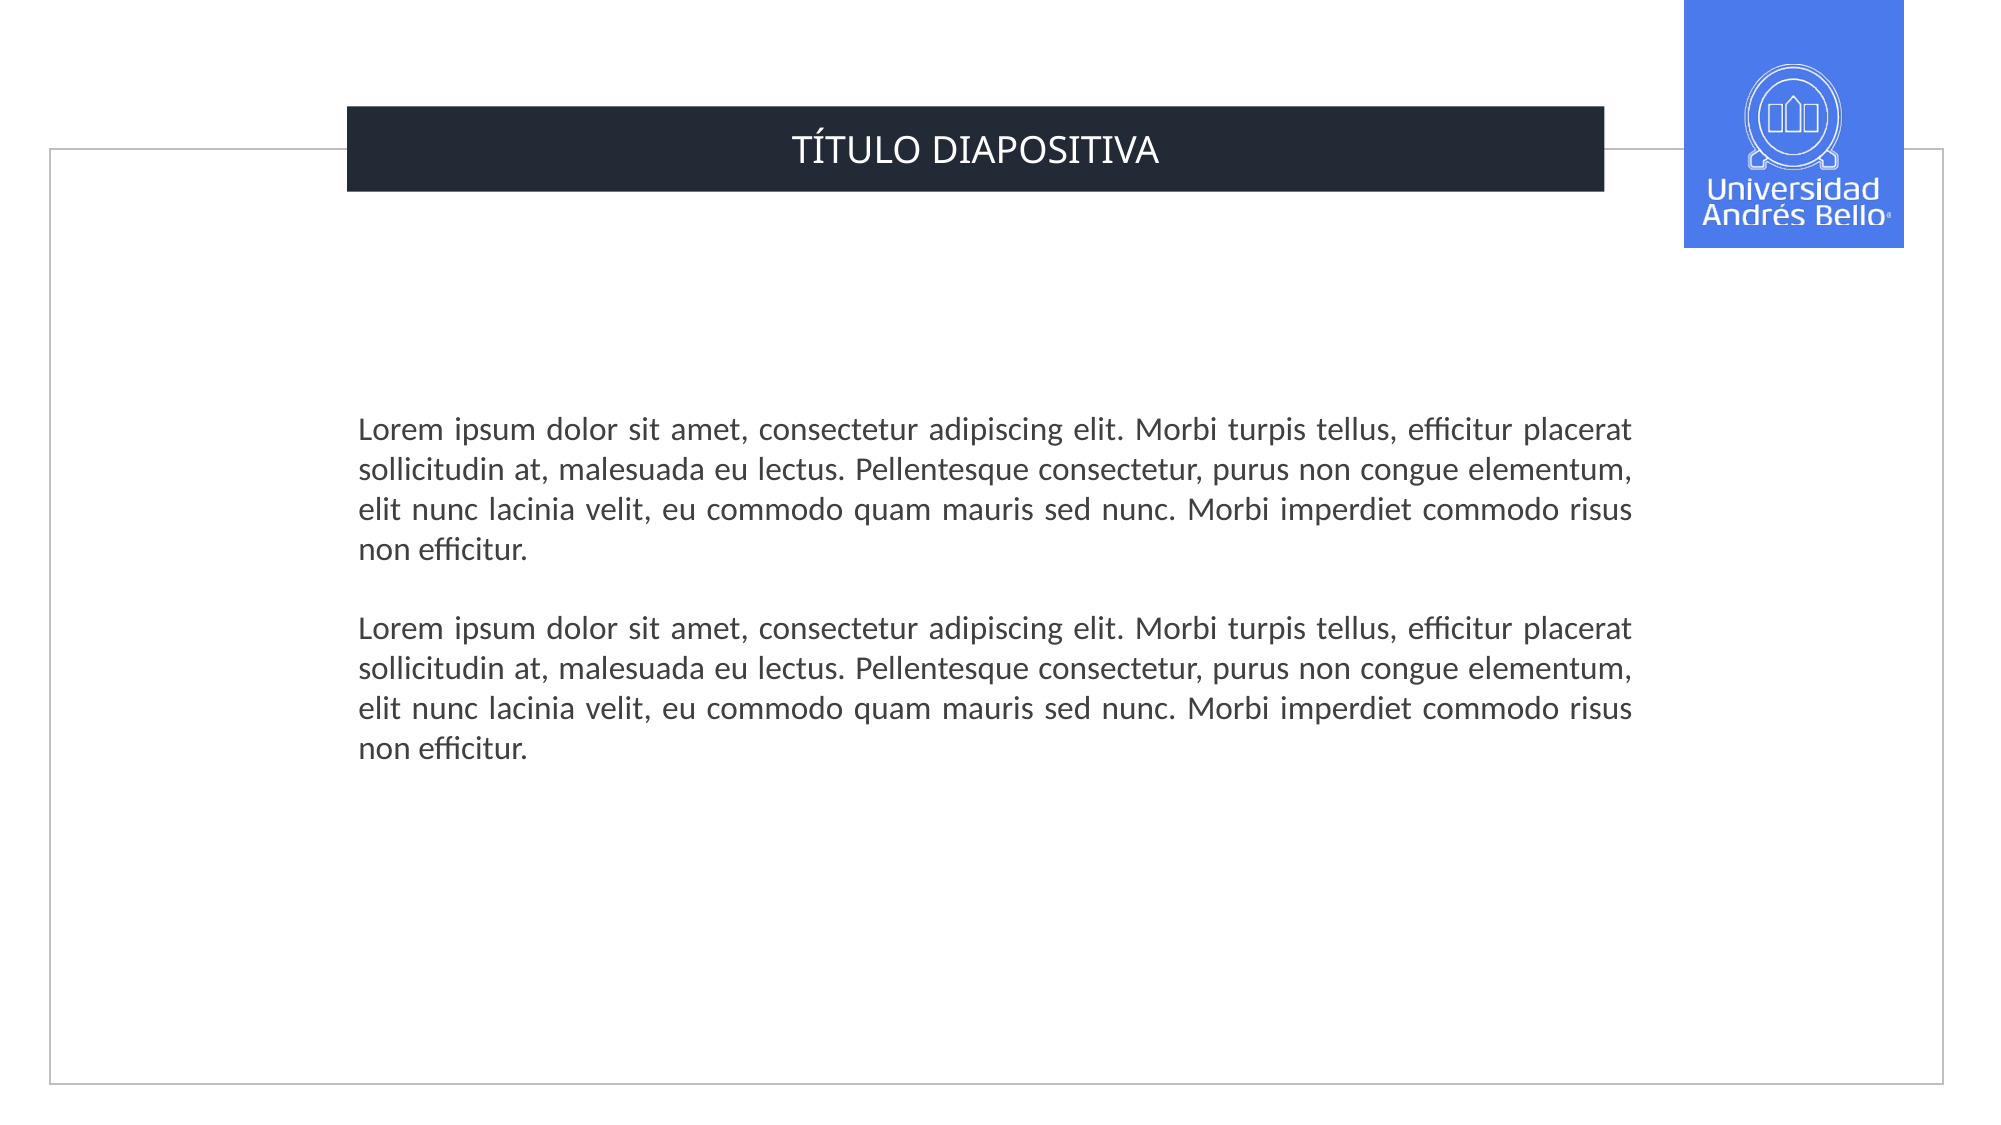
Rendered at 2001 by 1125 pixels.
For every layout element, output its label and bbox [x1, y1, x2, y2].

text_box [49, 0, 1944, 1084]
